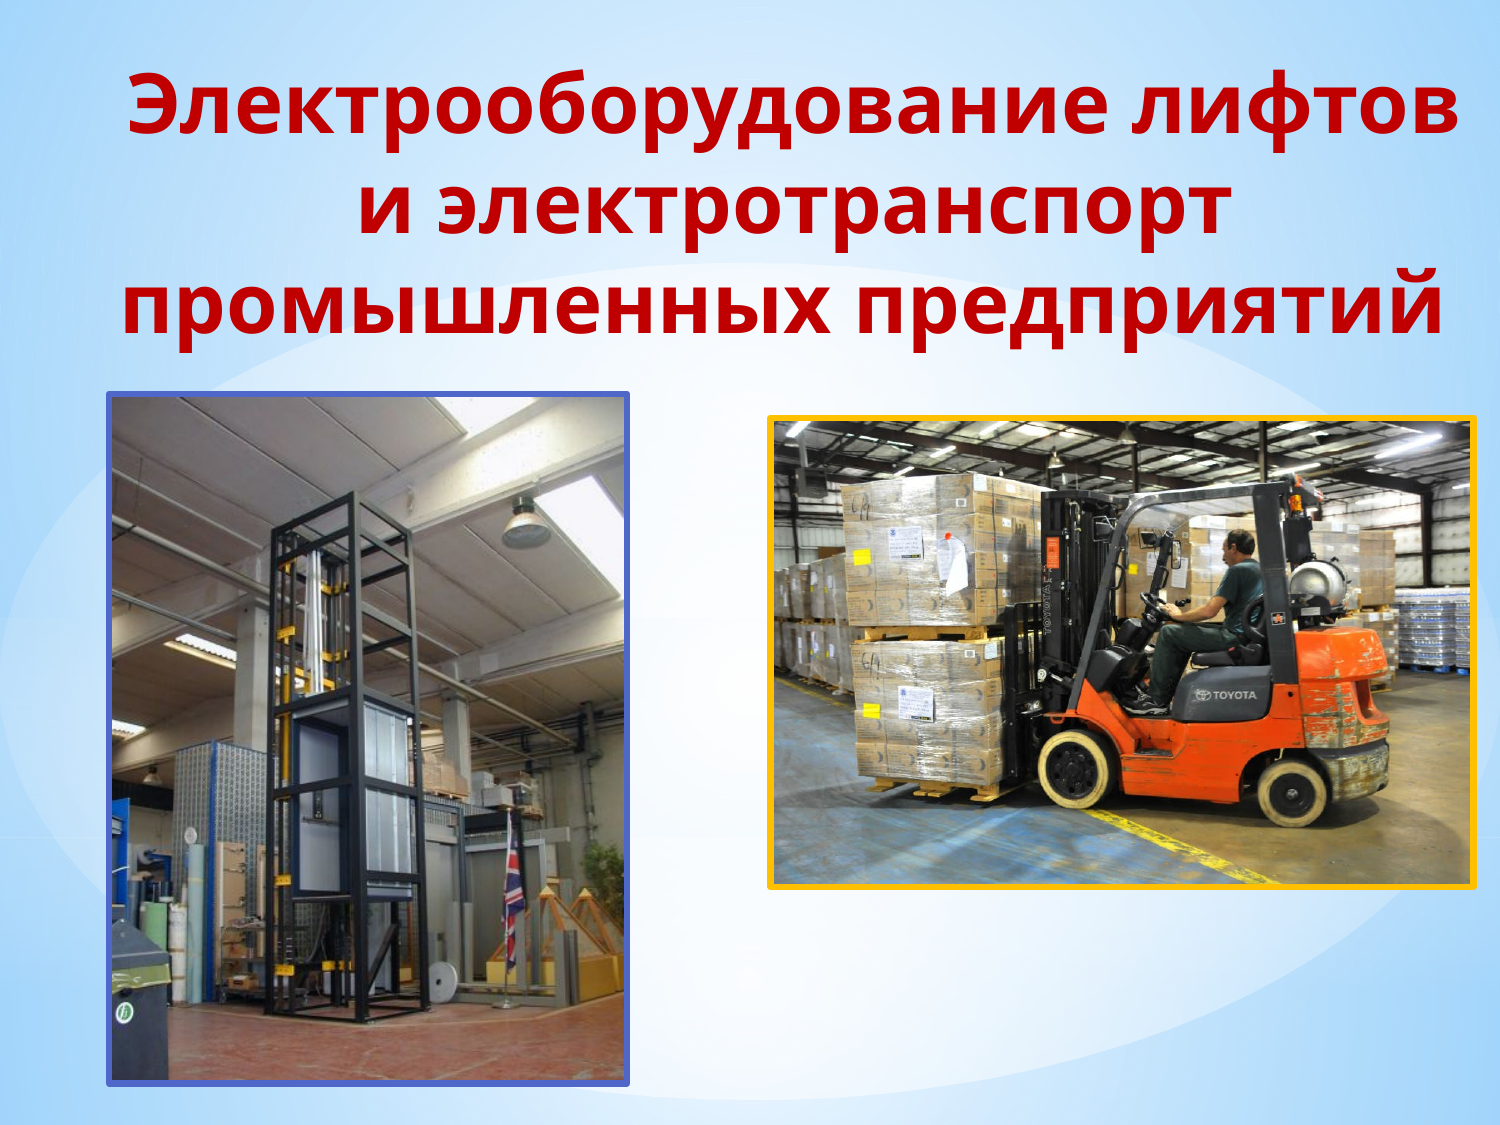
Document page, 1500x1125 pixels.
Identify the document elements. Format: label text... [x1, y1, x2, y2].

picture [773, 420, 1471, 884]
picture [111, 396, 625, 1081]
title Электрооборудование лифтов и электротранспорт промышленных предприятий [58, 42, 1500, 398]
